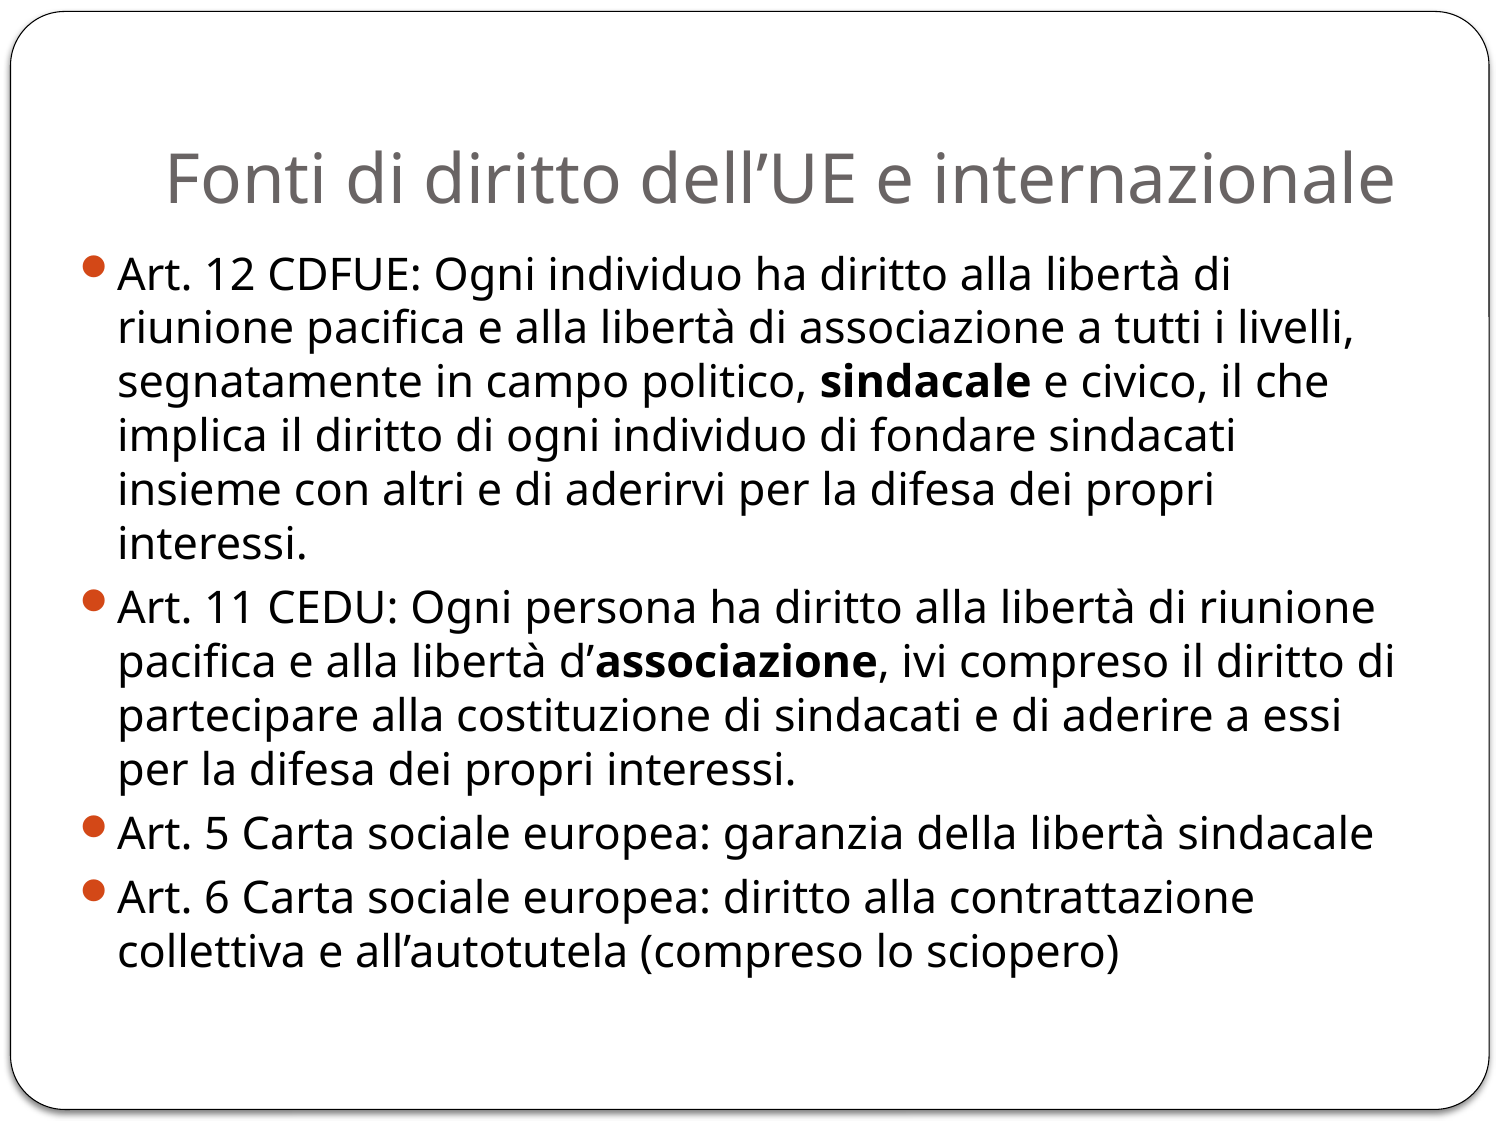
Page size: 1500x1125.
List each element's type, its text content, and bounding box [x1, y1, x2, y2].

title Fonti di diritto dell’UE e internazionale [150, 45, 1425, 233]
list Art. 12 CDFUE: Ogni individuo ha diritto alla libertà di riunione pacifica e alla libertà di associazione a tutti i livelli, segnatamente in campo politico, sindacale e civico, il che implica il diritto di ogni individuo di fondare sindacati insieme con altri e di aderirvi per la difesa dei propri interessi. Art. 11 CEDU: Ogni persona ha diritto alla libertà di riunione pacifica e alla libertà d’associazione, ivi compreso il diritto di partecipare alla costituzione di sindacati e di aderire a essi per la difesa dei propri interessi. Art. 5 Carta sociale europea: garanzia della libertà sindacale Art. 6 Carta sociale europea: diritto alla contrattazione collettiva e all’autotutela (compreso lo sciopero) [64, 237, 1425, 1071]
